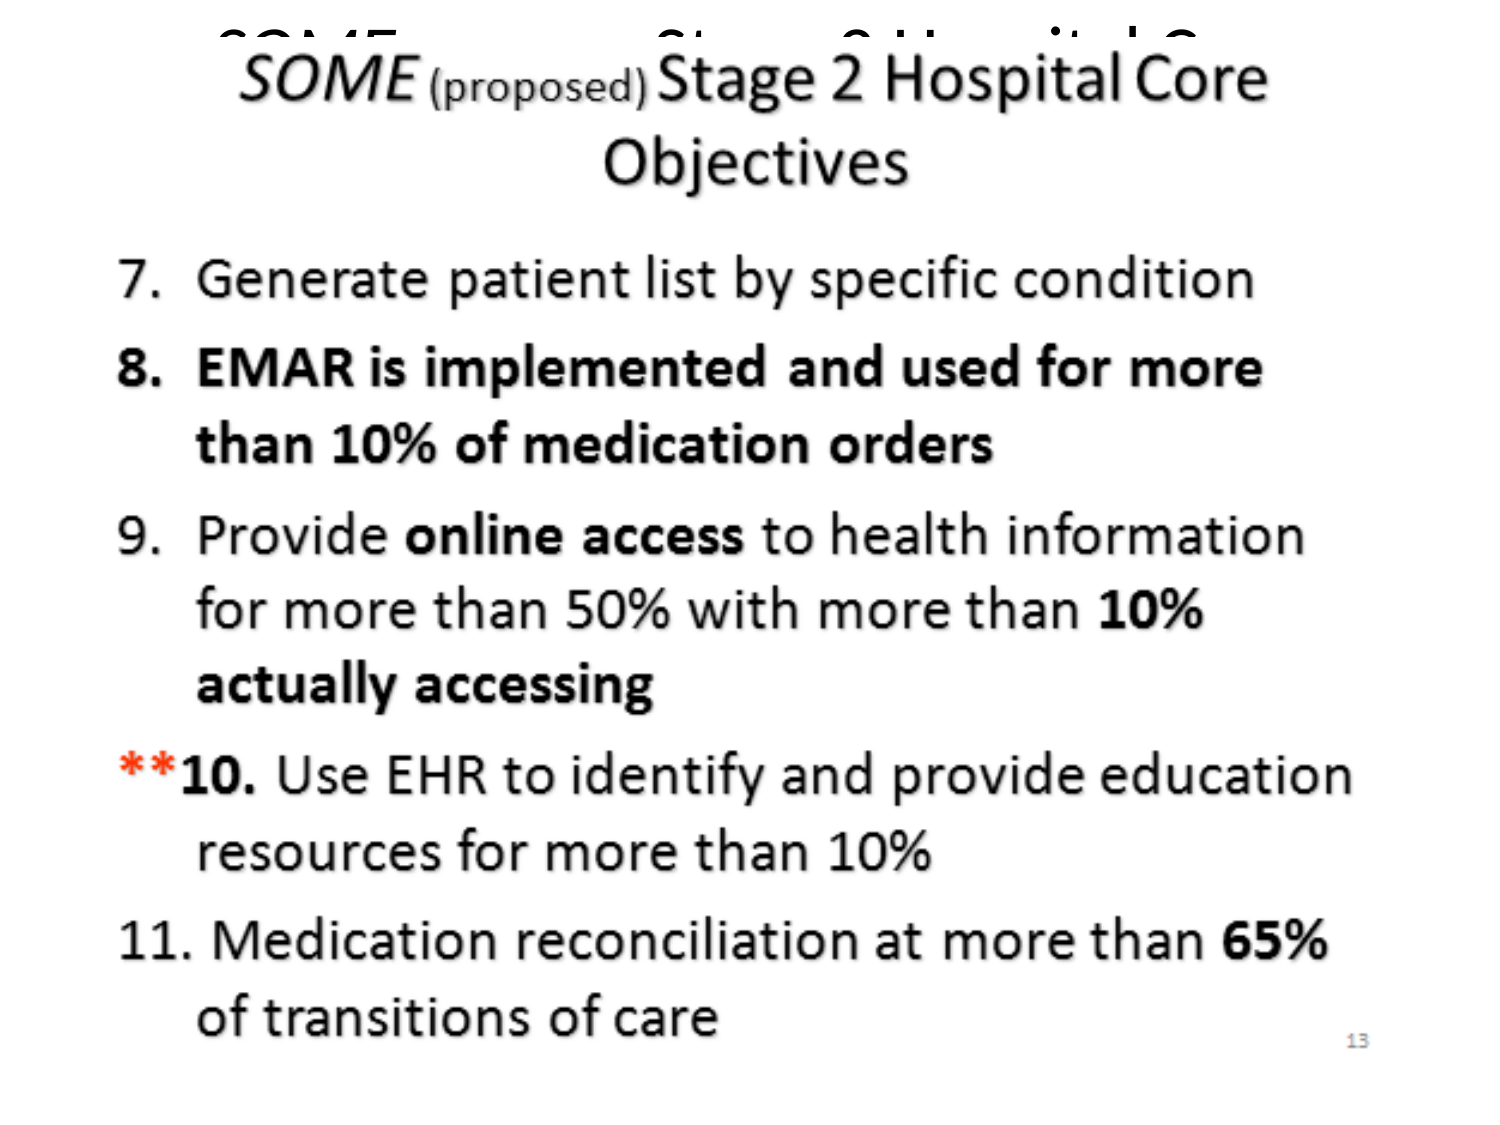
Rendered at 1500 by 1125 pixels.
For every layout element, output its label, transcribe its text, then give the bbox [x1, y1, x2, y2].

picture [62, 37, 1447, 1063]
title SOME (proposed) Stage 2 Hospital Core Objectives [87, 0, 1427, 35]
